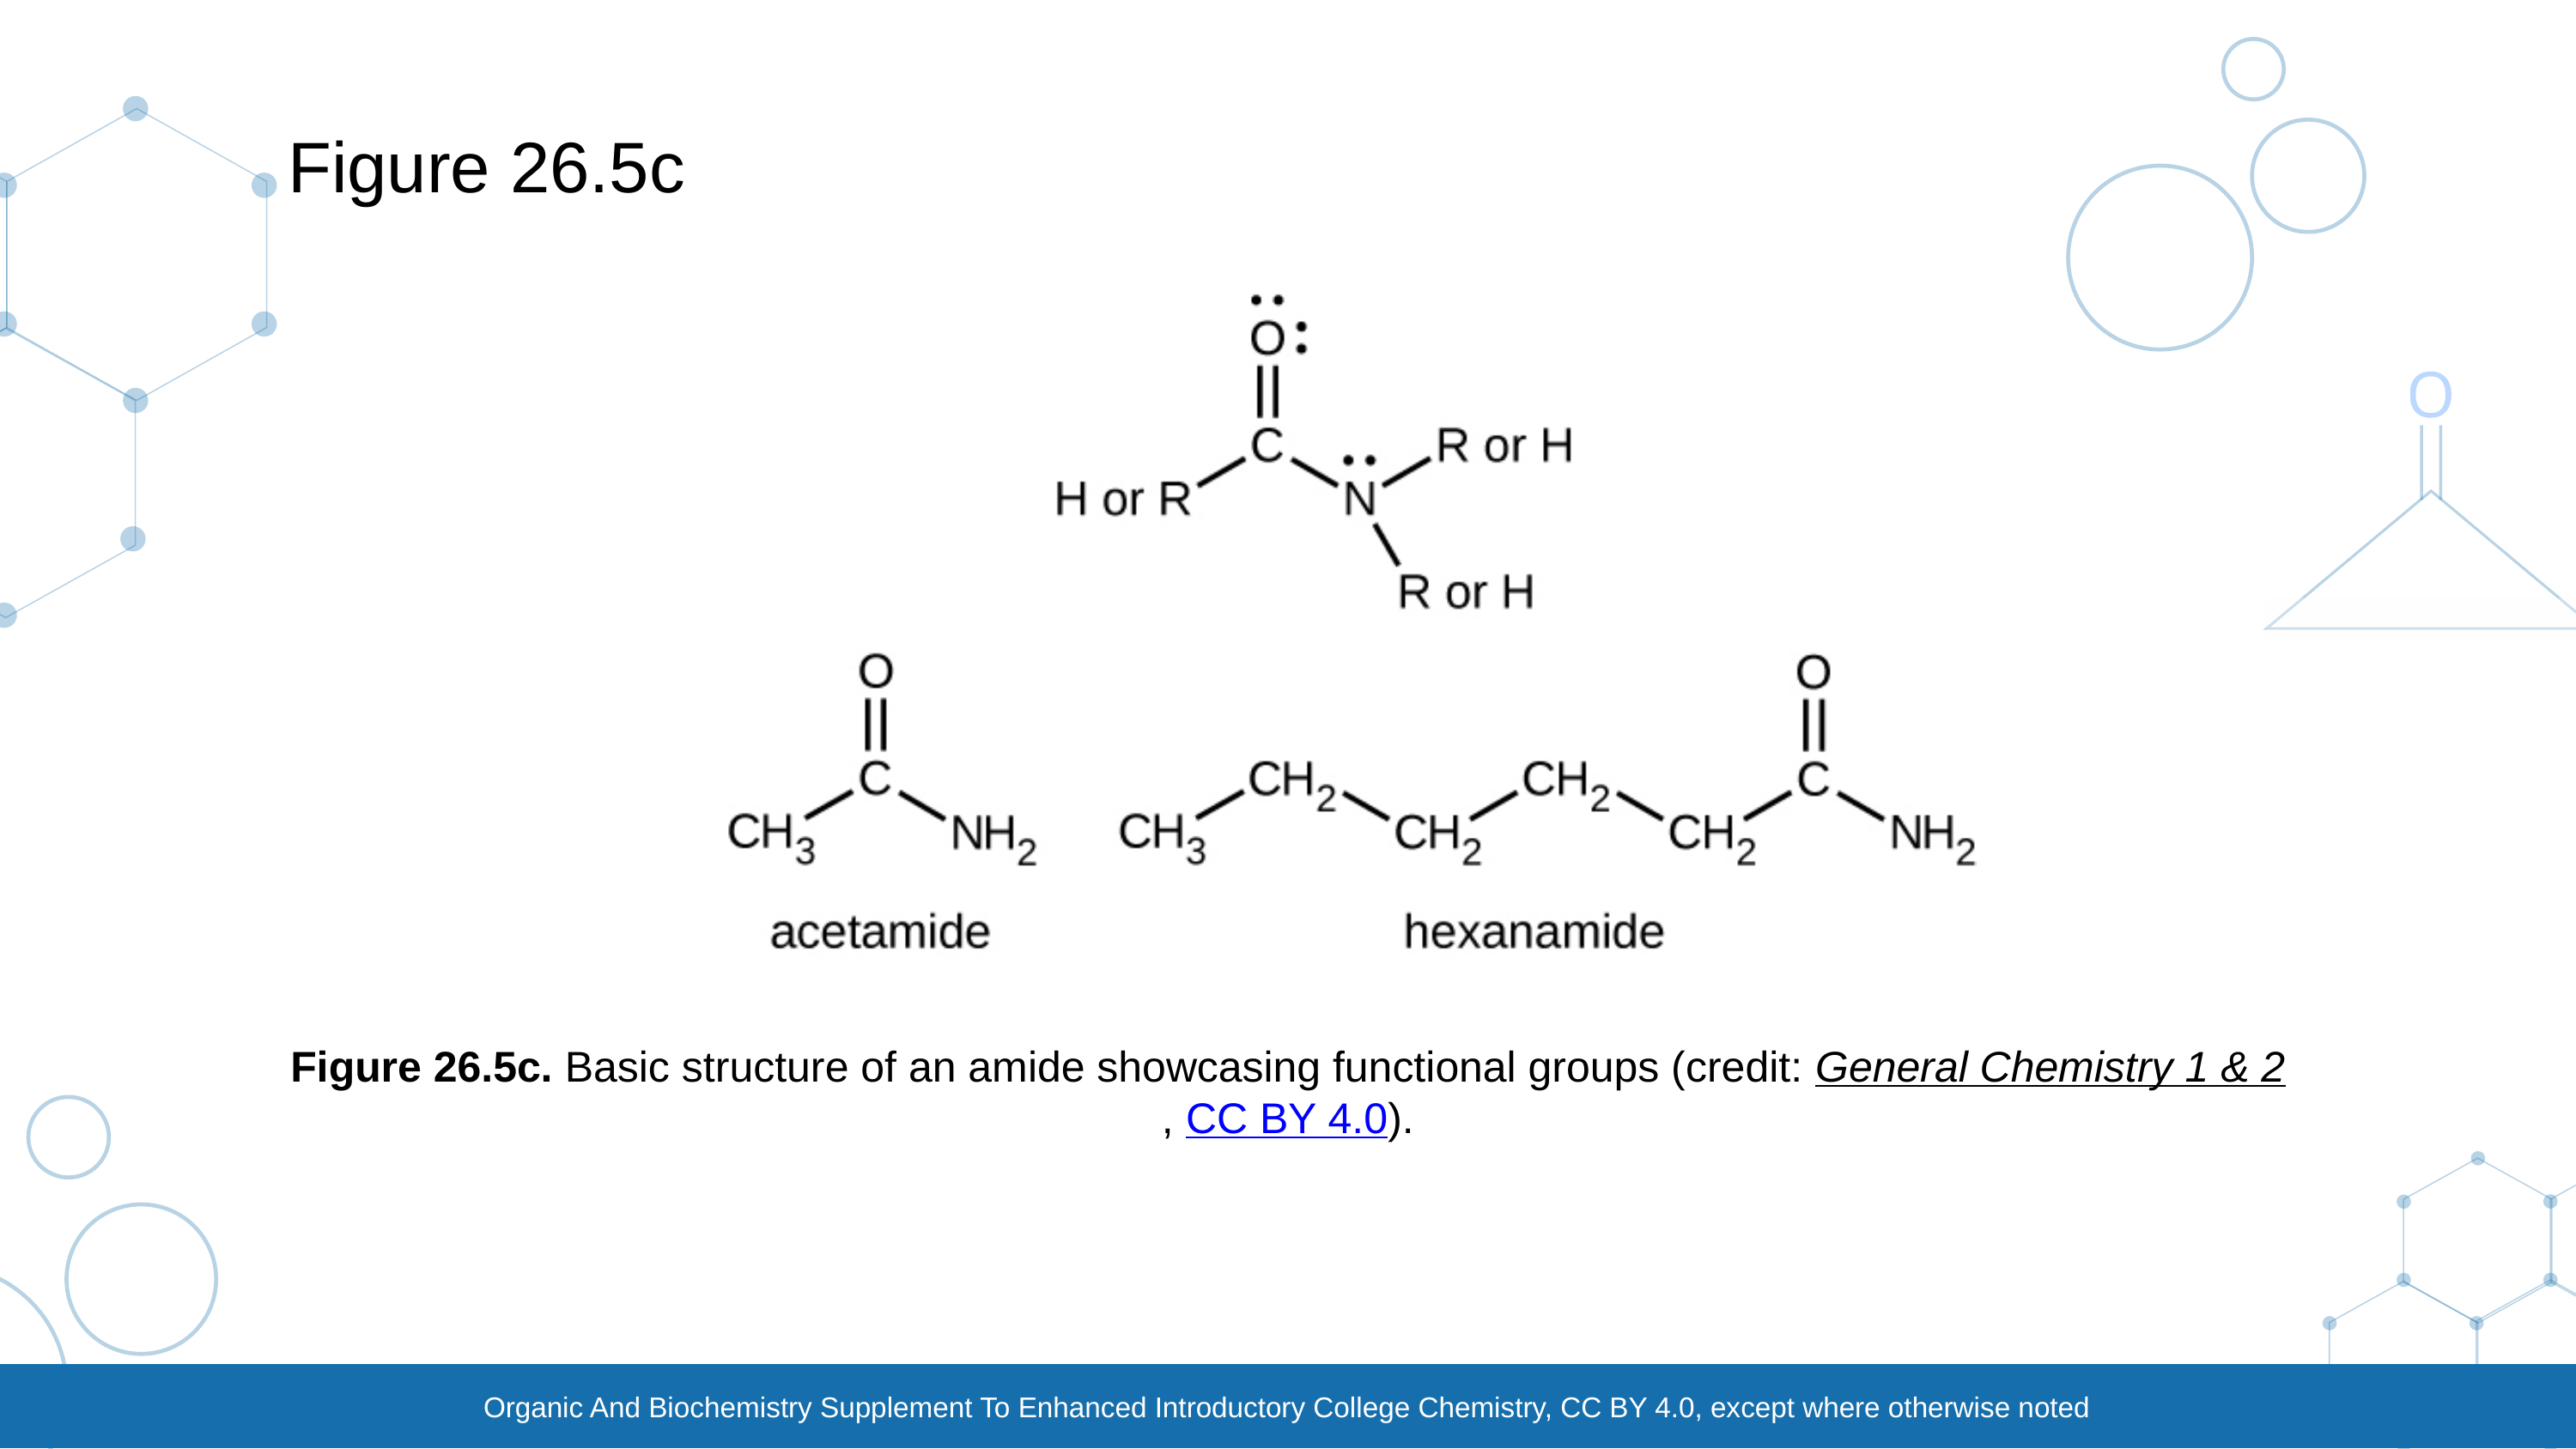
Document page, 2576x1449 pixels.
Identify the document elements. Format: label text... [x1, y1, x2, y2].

list Figure 26.5c. Basic structure of an amide showcasing functional groups (credit: General Chemistry 1 & 2 , CC BY 4.0). [273, 1033, 2303, 1325]
footer Organic And Biochemistry Supplement To Enhanced Introductory College Chemistry, CC BY 4.0, except where otherwise noted [400, 1379, 2176, 1432]
picture [726, 280, 1977, 962]
title Figure 26.5c [275, 83, 1435, 245]
